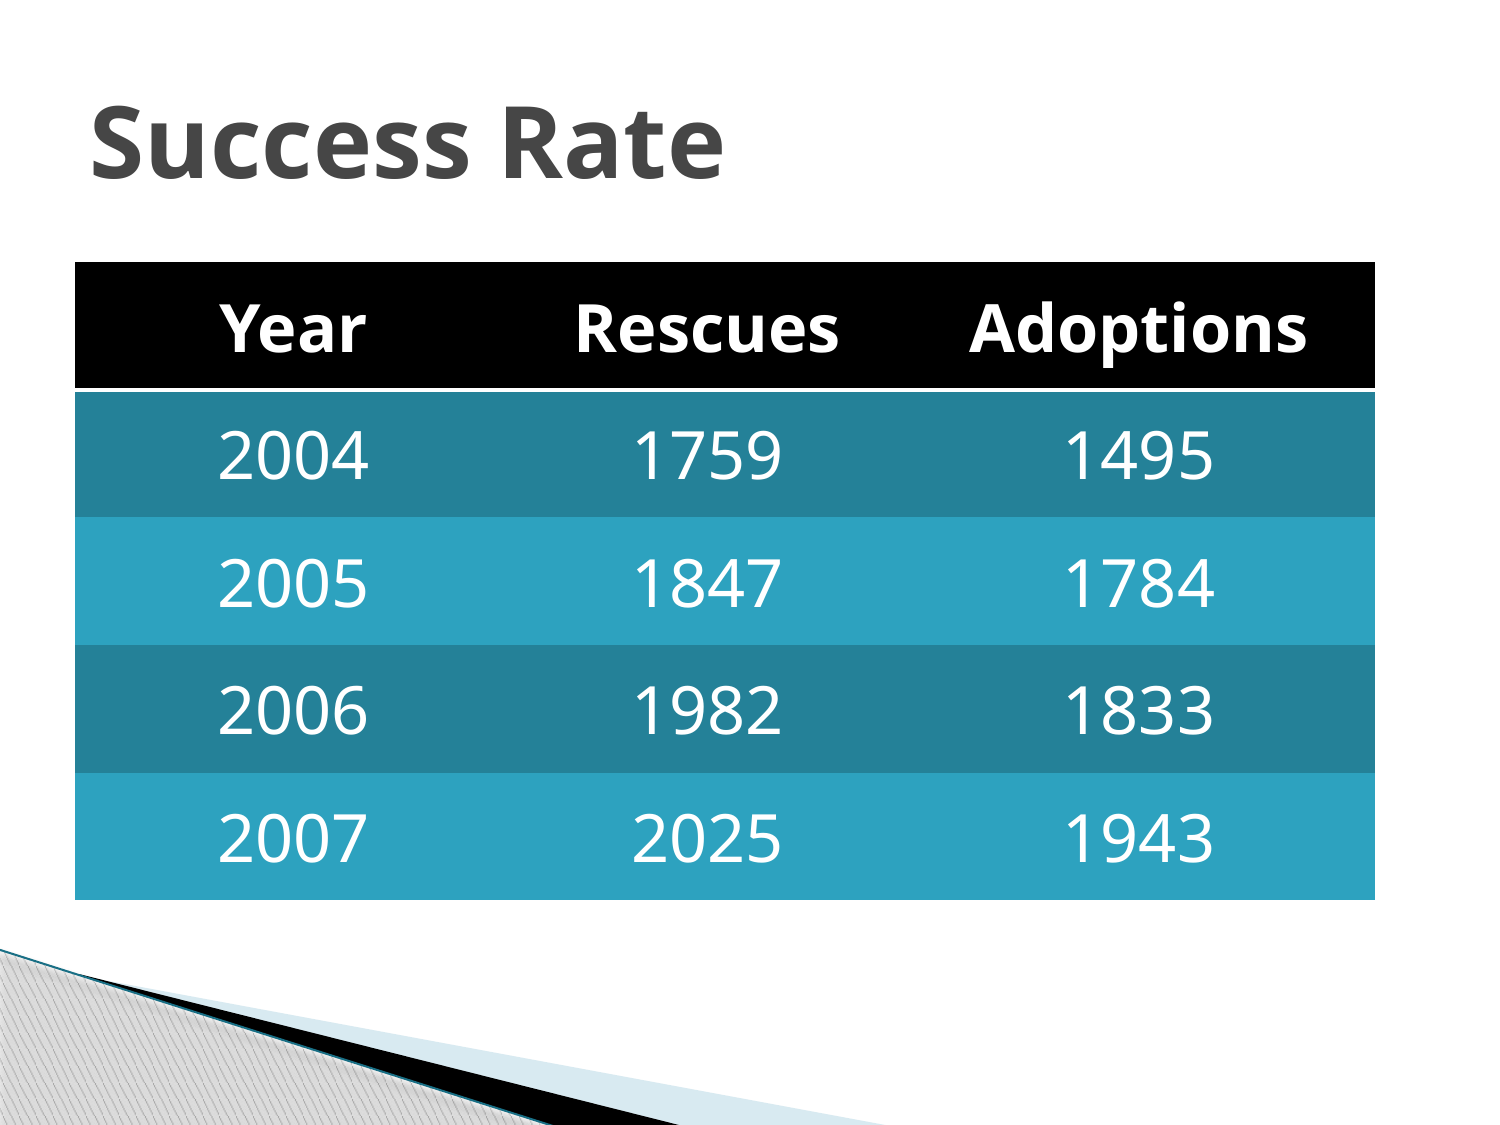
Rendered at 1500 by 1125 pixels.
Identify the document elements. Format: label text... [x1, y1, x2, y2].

table_cell 1495 [903, 392, 1375, 517]
table_cell 2004 [75, 392, 512, 517]
table_cell 2025 [512, 773, 903, 900]
table_header Adoptions [903, 262, 1375, 388]
table_header Year [75, 262, 512, 388]
table_cell 1833 [903, 645, 1375, 773]
title Success Rate [75, 45, 1425, 233]
table_cell 1982 [512, 645, 903, 773]
table_cell 2007 [75, 773, 512, 900]
table_header Rescues [512, 262, 903, 388]
table_cell 1943 [903, 773, 1375, 900]
table_cell 1847 [512, 517, 903, 645]
table_cell 2005 [75, 517, 512, 645]
table_cell 2006 [75, 645, 512, 773]
table_cell 1759 [512, 392, 903, 517]
table_cell 1784 [903, 517, 1375, 645]
